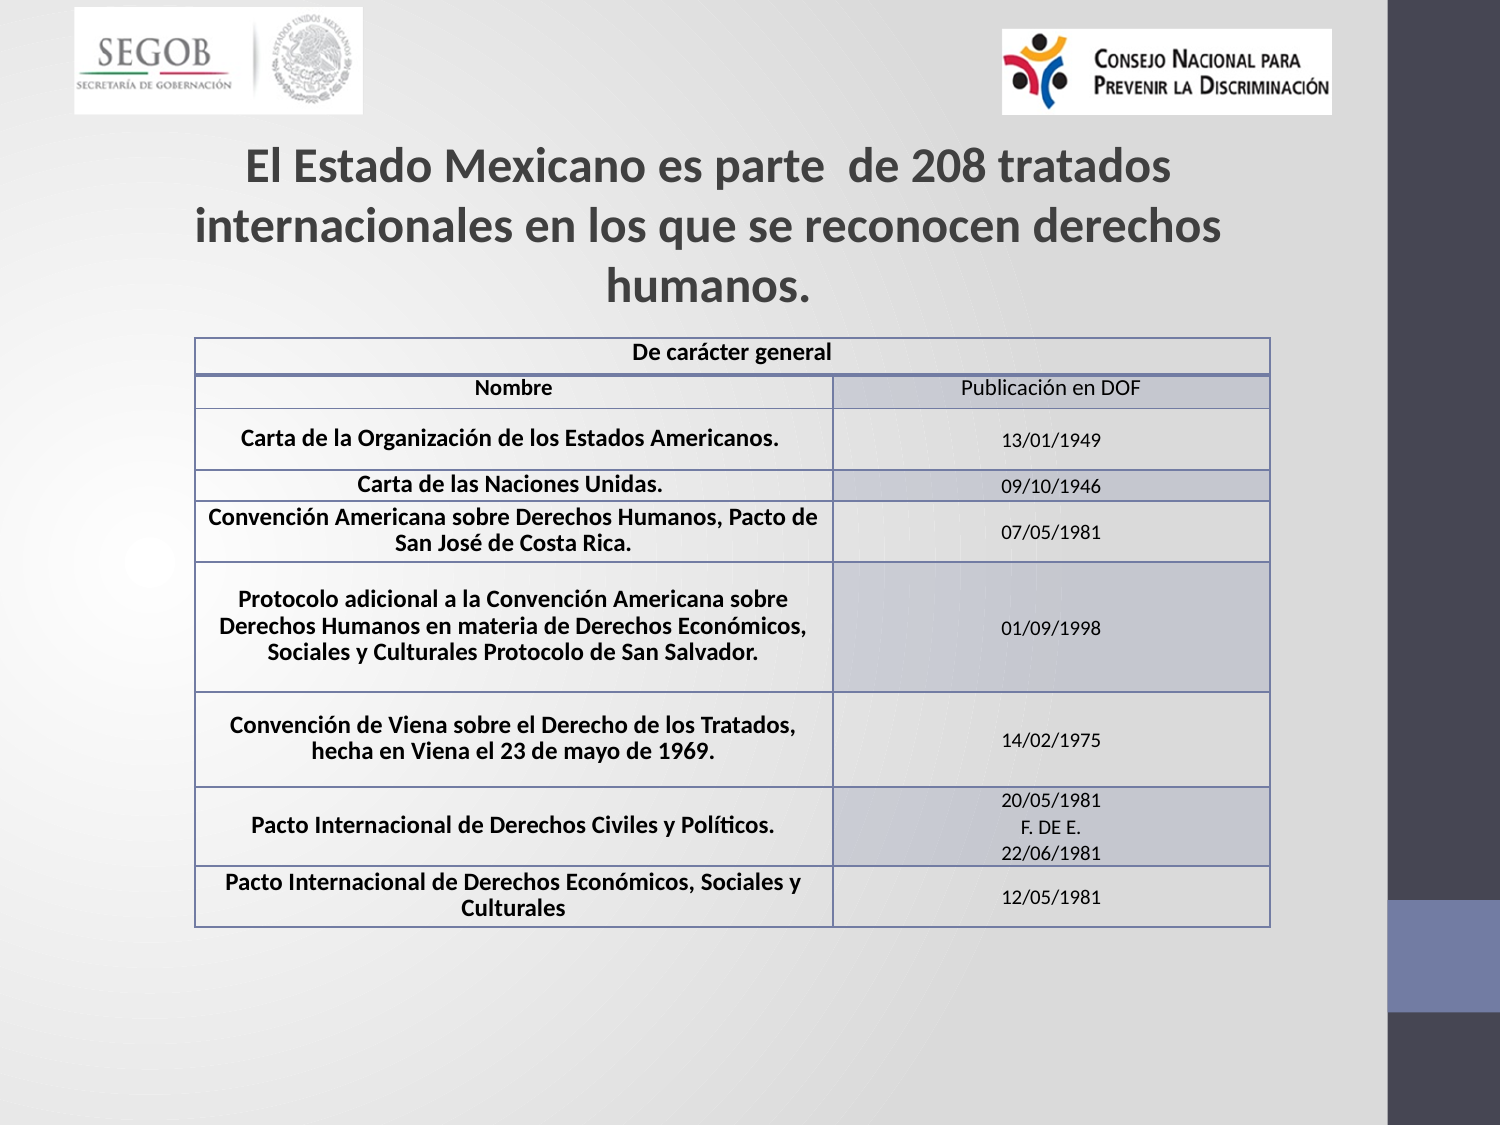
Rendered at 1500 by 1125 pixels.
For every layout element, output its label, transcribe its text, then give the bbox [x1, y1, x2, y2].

table_cell Convención Americana sobre Derechos Humanos, Pacto de San José de Costa Rica. [196, 502, 832, 561]
table_cell Pacto Internacional de Derechos Económicos, Sociales y Culturales [196, 867, 832, 926]
table_header De carácter general [196, 339, 1269, 373]
table_cell 13/01/1949 [834, 409, 1269, 469]
table_cell 01/09/1998 [834, 563, 1269, 691]
table_cell Carta de la Organización de los Estados Americanos. [196, 409, 832, 469]
table_cell Convención de Viena sobre el Derecho de los Tratados, hecha en Viena el 23 de mayo de 1969. [196, 693, 832, 786]
table_cell Carta de las Naciones Unidas. [196, 471, 832, 500]
text_box El Estado Mexicano es parte de 208 tratados internacionales en los que se reconocen derechos humanos. [135, 125, 1282, 321]
table_cell Nombre [196, 377, 832, 408]
table_cell 14/02/1975 [834, 693, 1269, 786]
table_cell Publicación en DOF [834, 377, 1269, 408]
picture [74, 7, 1332, 115]
table_cell 12/05/1981 [834, 867, 1269, 926]
table_cell Pacto Internacional de Derechos Civiles y Políticos. [196, 788, 832, 865]
table_cell 07/05/1981 [834, 502, 1269, 561]
table_cell 20/05/1981 F. DE E. 22/06/1981 [834, 788, 1269, 865]
table_cell 09/10/1946 [834, 471, 1269, 500]
table_cell Protocolo adicional a la Convención Americana sobre Derechos Humanos en materia de Derechos Económicos, Sociales y Culturales Protocolo de San Salvador. [196, 563, 832, 691]
